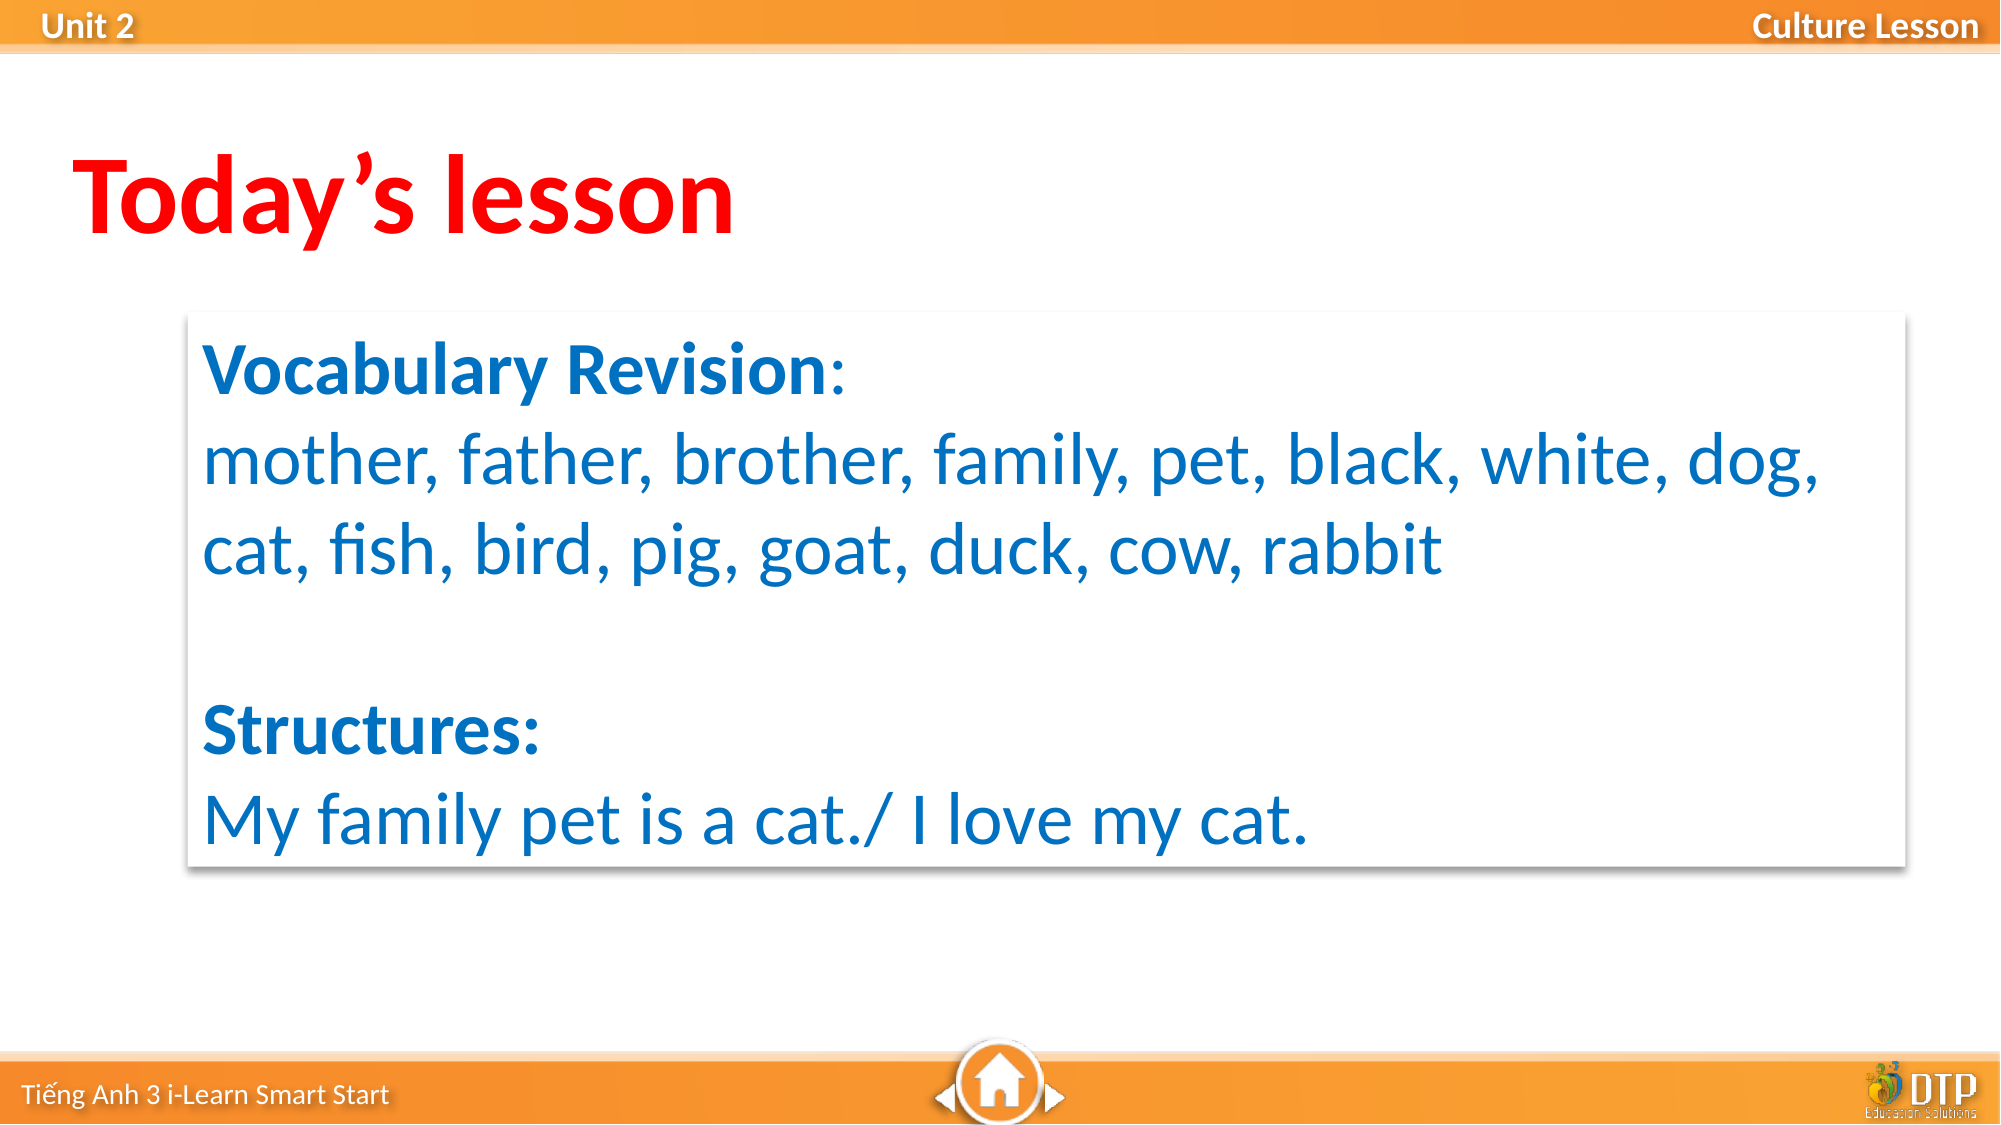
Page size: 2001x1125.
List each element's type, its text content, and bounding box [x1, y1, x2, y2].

picture [0, 0, 2000, 1125]
text_box Today’s lesson [57, 113, 753, 264]
text_box Vocabulary Revision: mother, father, brother, family, pet, black, white, dog, cat, fish, bird, pig, goat, duck, cow, rabbit Structures: My family pet is a cat./ I love my cat. [187, 311, 1906, 867]
